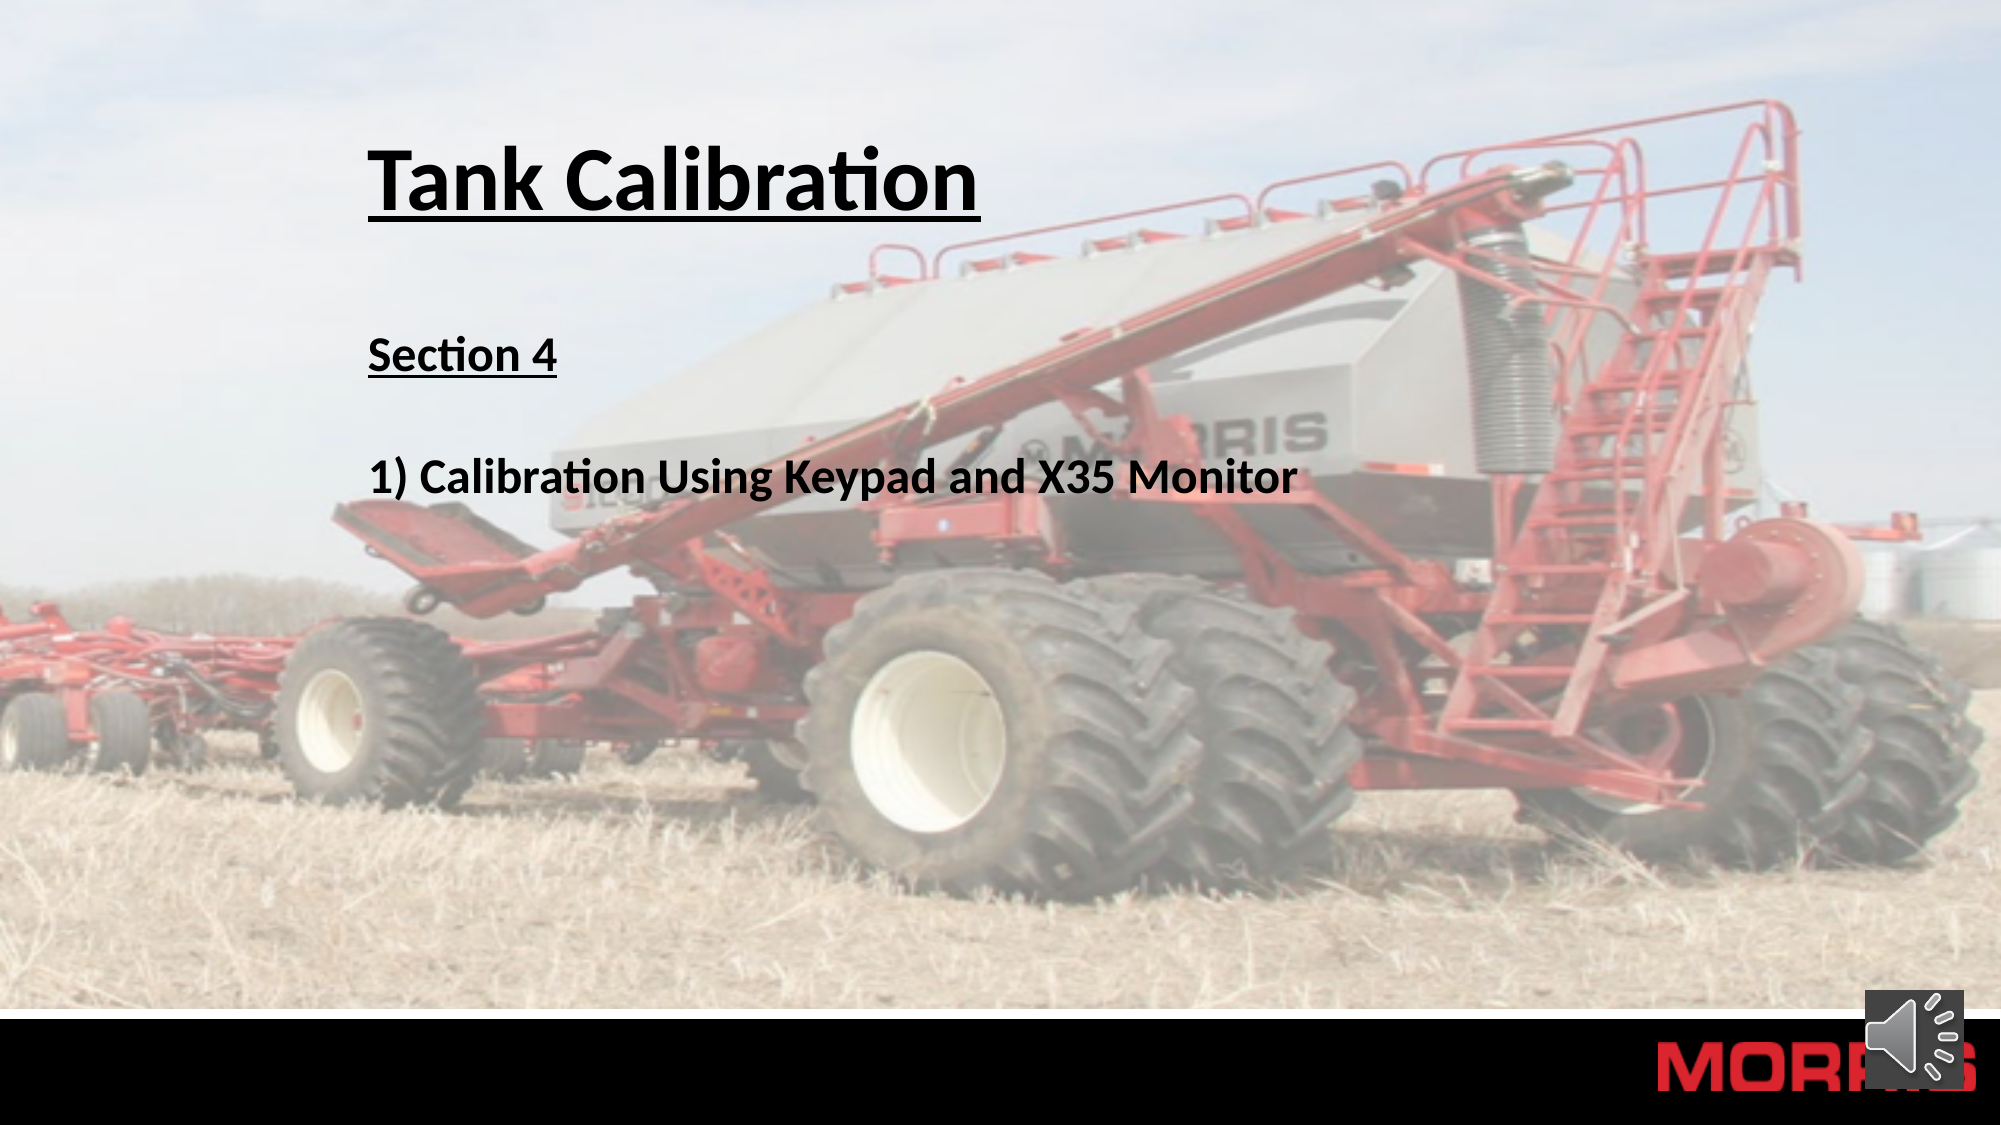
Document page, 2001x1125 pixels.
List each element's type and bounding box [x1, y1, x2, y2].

text_box [0, 1019, 2000, 1125]
picture [0, 0, 2000, 1090]
